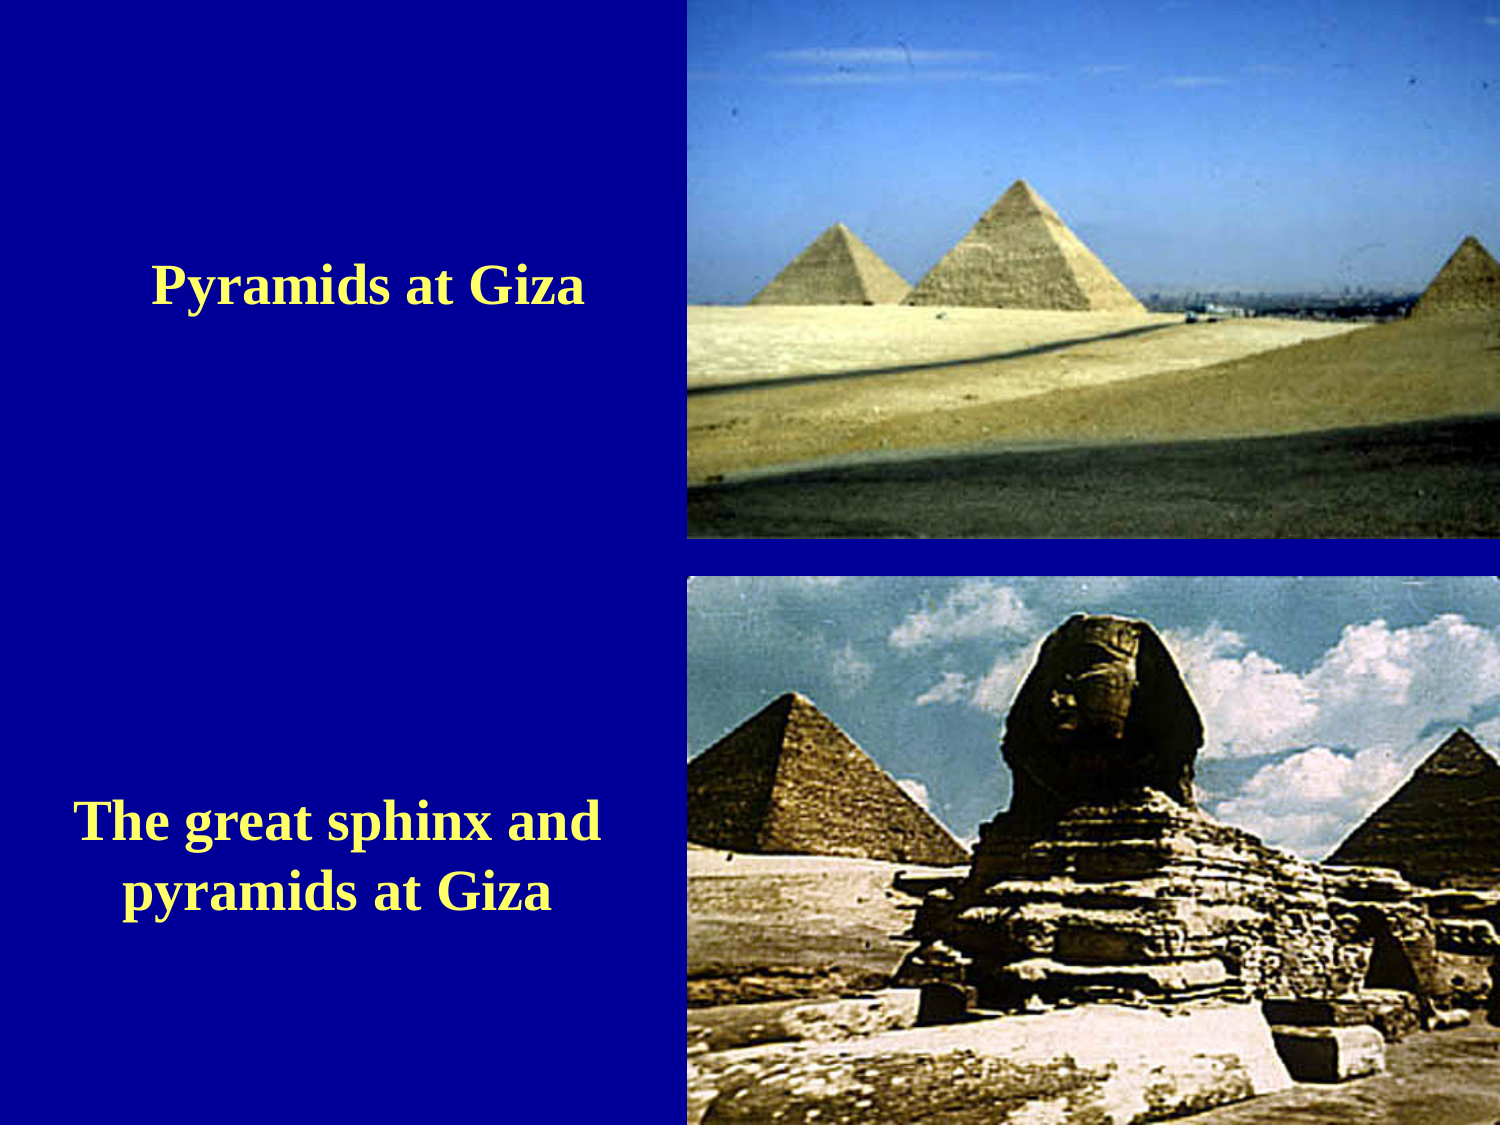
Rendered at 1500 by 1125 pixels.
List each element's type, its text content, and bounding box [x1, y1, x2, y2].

text_box The great sphinx and pyramids at Giza [12, 774, 663, 930]
picture [687, 576, 1500, 1125]
picture [687, 0, 1500, 539]
title Pyramids at Giza [112, 99, 625, 463]
